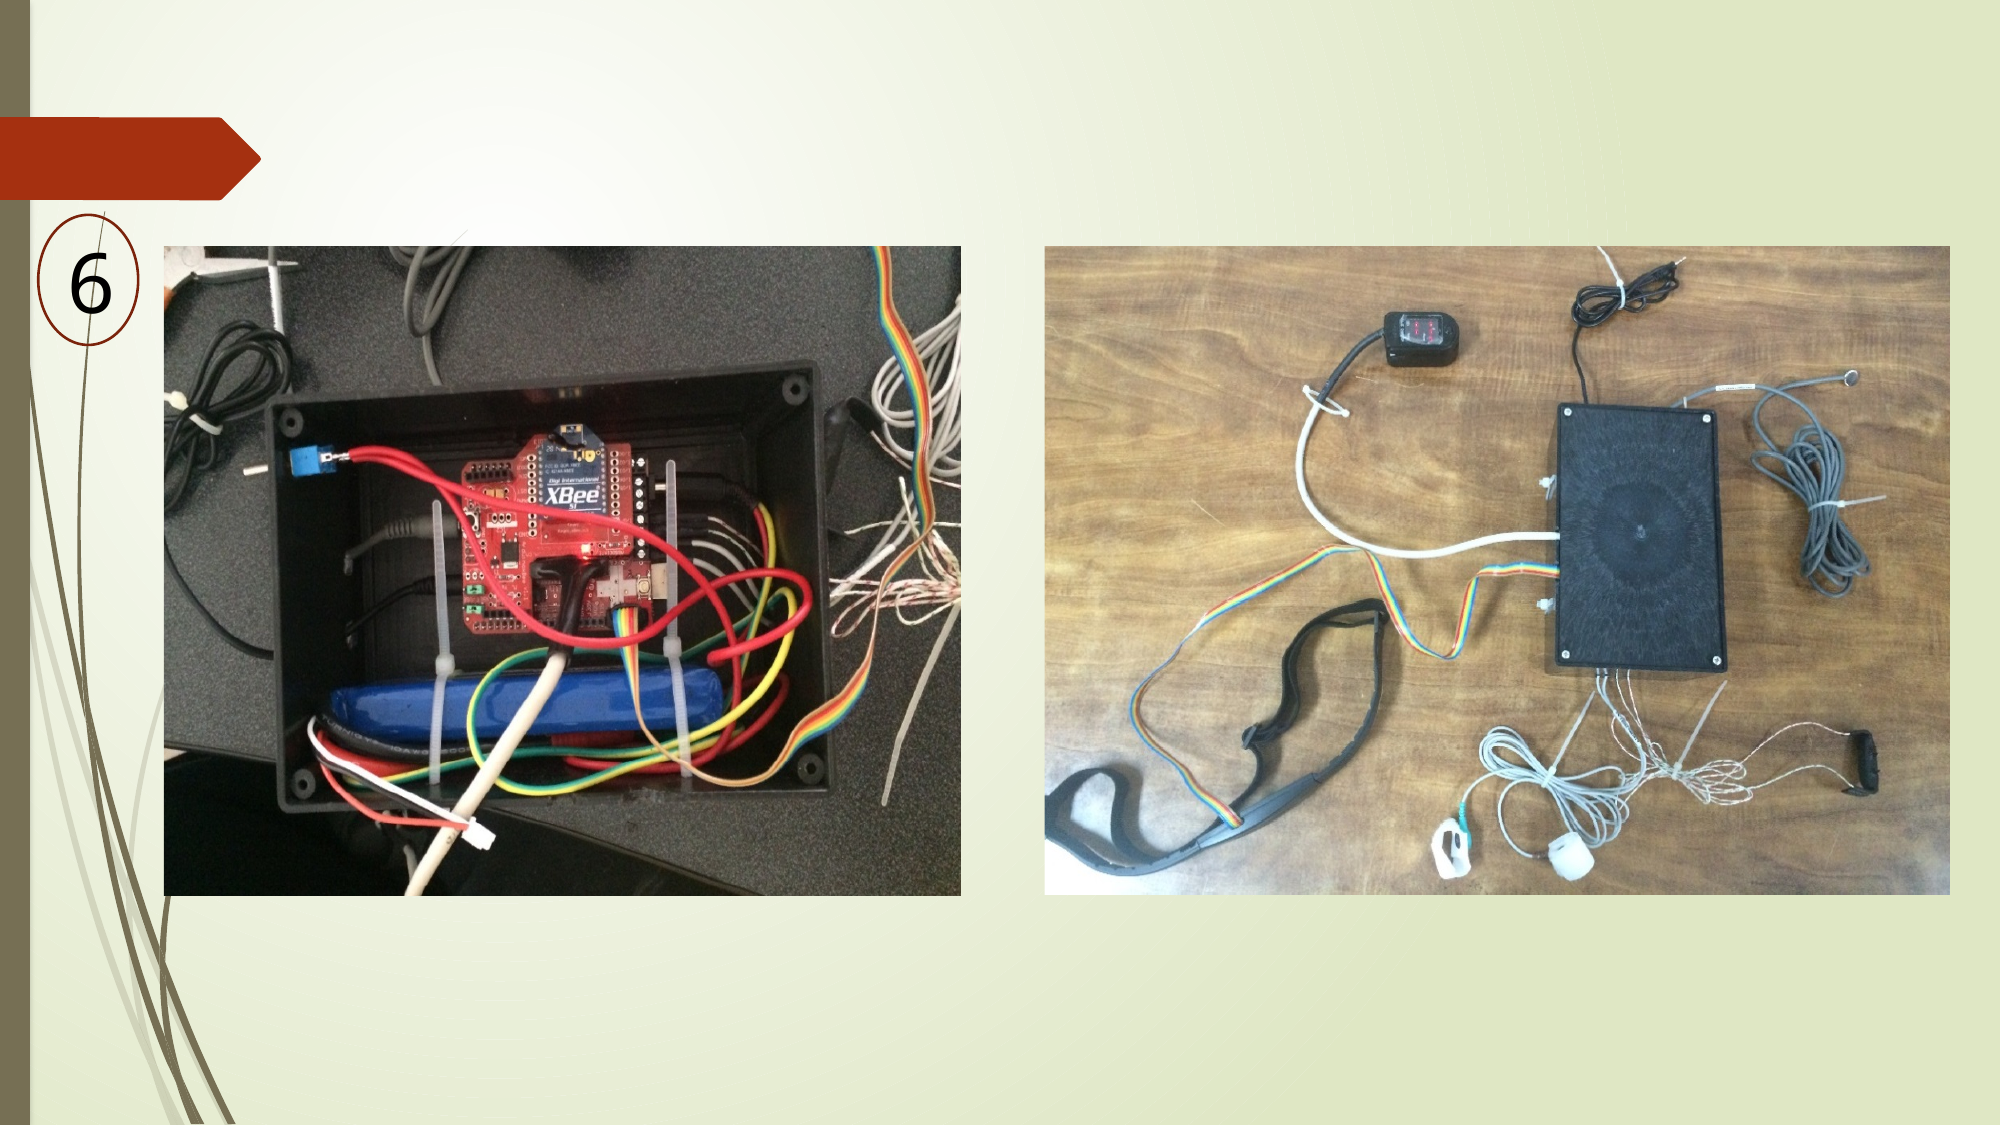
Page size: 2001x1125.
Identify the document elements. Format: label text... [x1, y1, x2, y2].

text_box 6 [36, 213, 140, 347]
picture [163, 245, 962, 896]
picture [1044, 245, 1951, 896]
